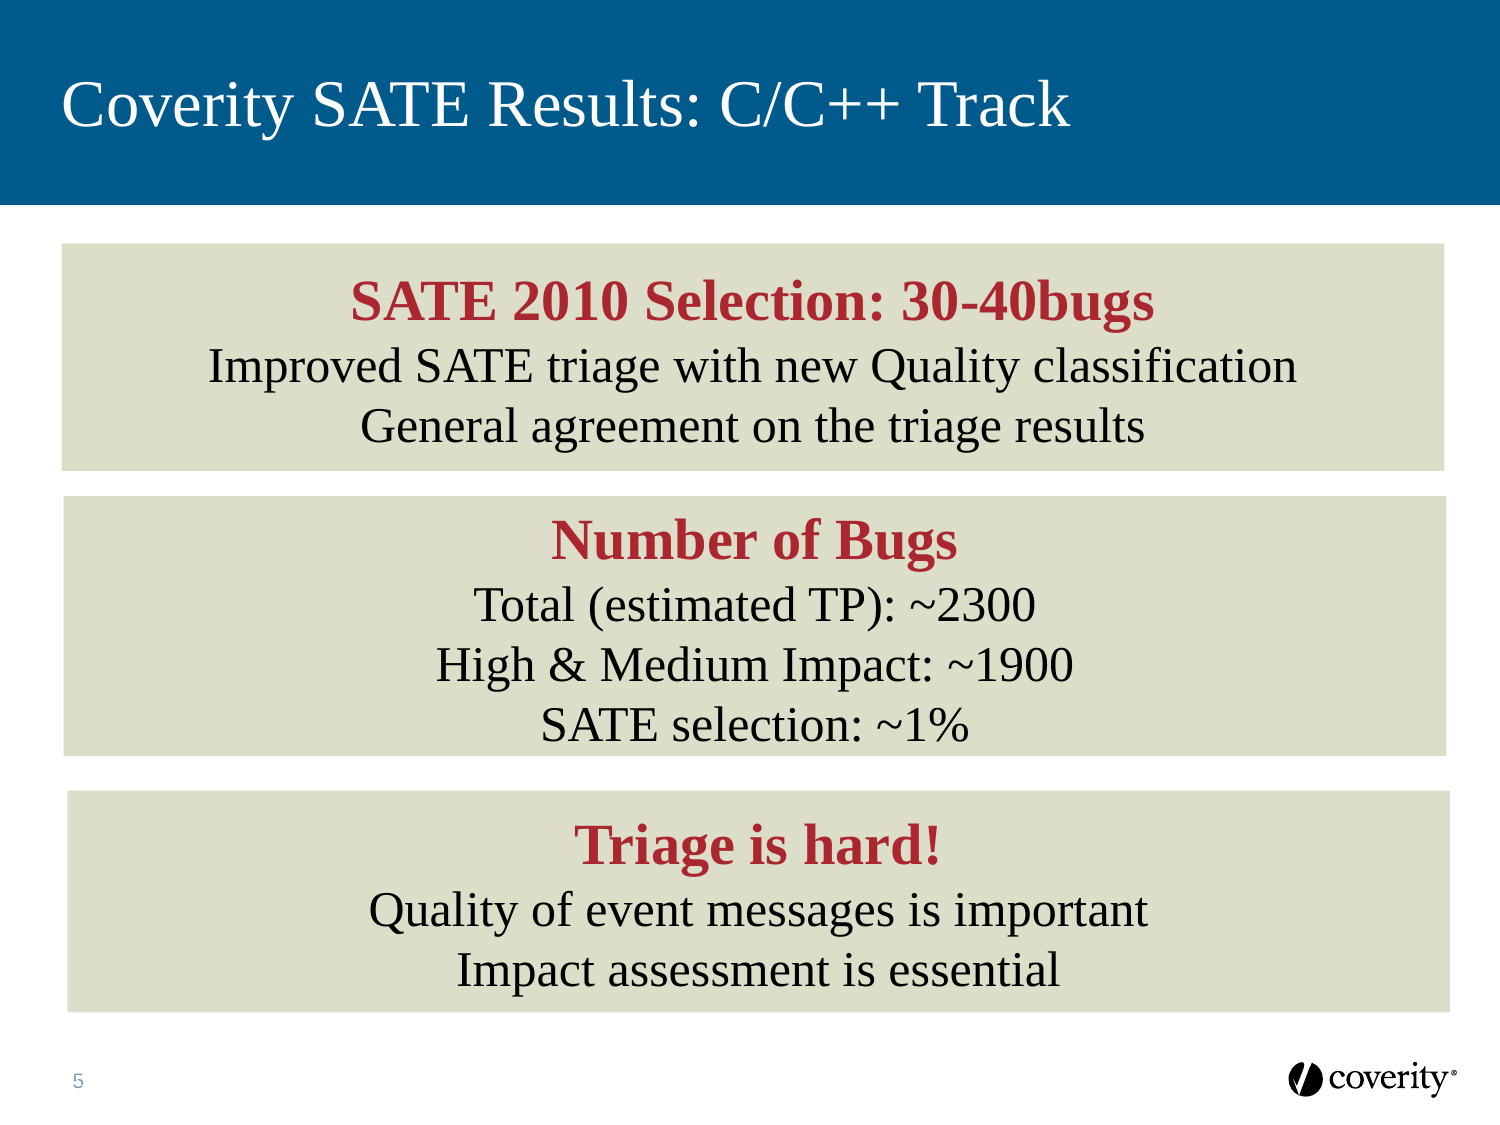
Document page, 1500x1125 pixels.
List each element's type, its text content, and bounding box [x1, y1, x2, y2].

text_box Triage is hard! Quality of event messages is important Impact assessment is essential [65, 789, 1452, 1015]
text_box SATE 2010 Selection: 30-40bugs Improved SATE triage with new Quality classification General agreement on the triage results [60, 241, 1447, 473]
text_box 5 [23, 1056, 99, 1104]
text_box Number of Bugs Total (estimated TP): ~2300 High & Medium Impact: ~1900 SATE selection: ~1% [62, 494, 1449, 758]
text_box 5 [1062, 1062, 1375, 1100]
title Coverity SATE Results: C/C++ Track [46, 0, 1463, 201]
text_box ALL MATERIALS CONFIDENTIAL [37, 1062, 425, 1100]
